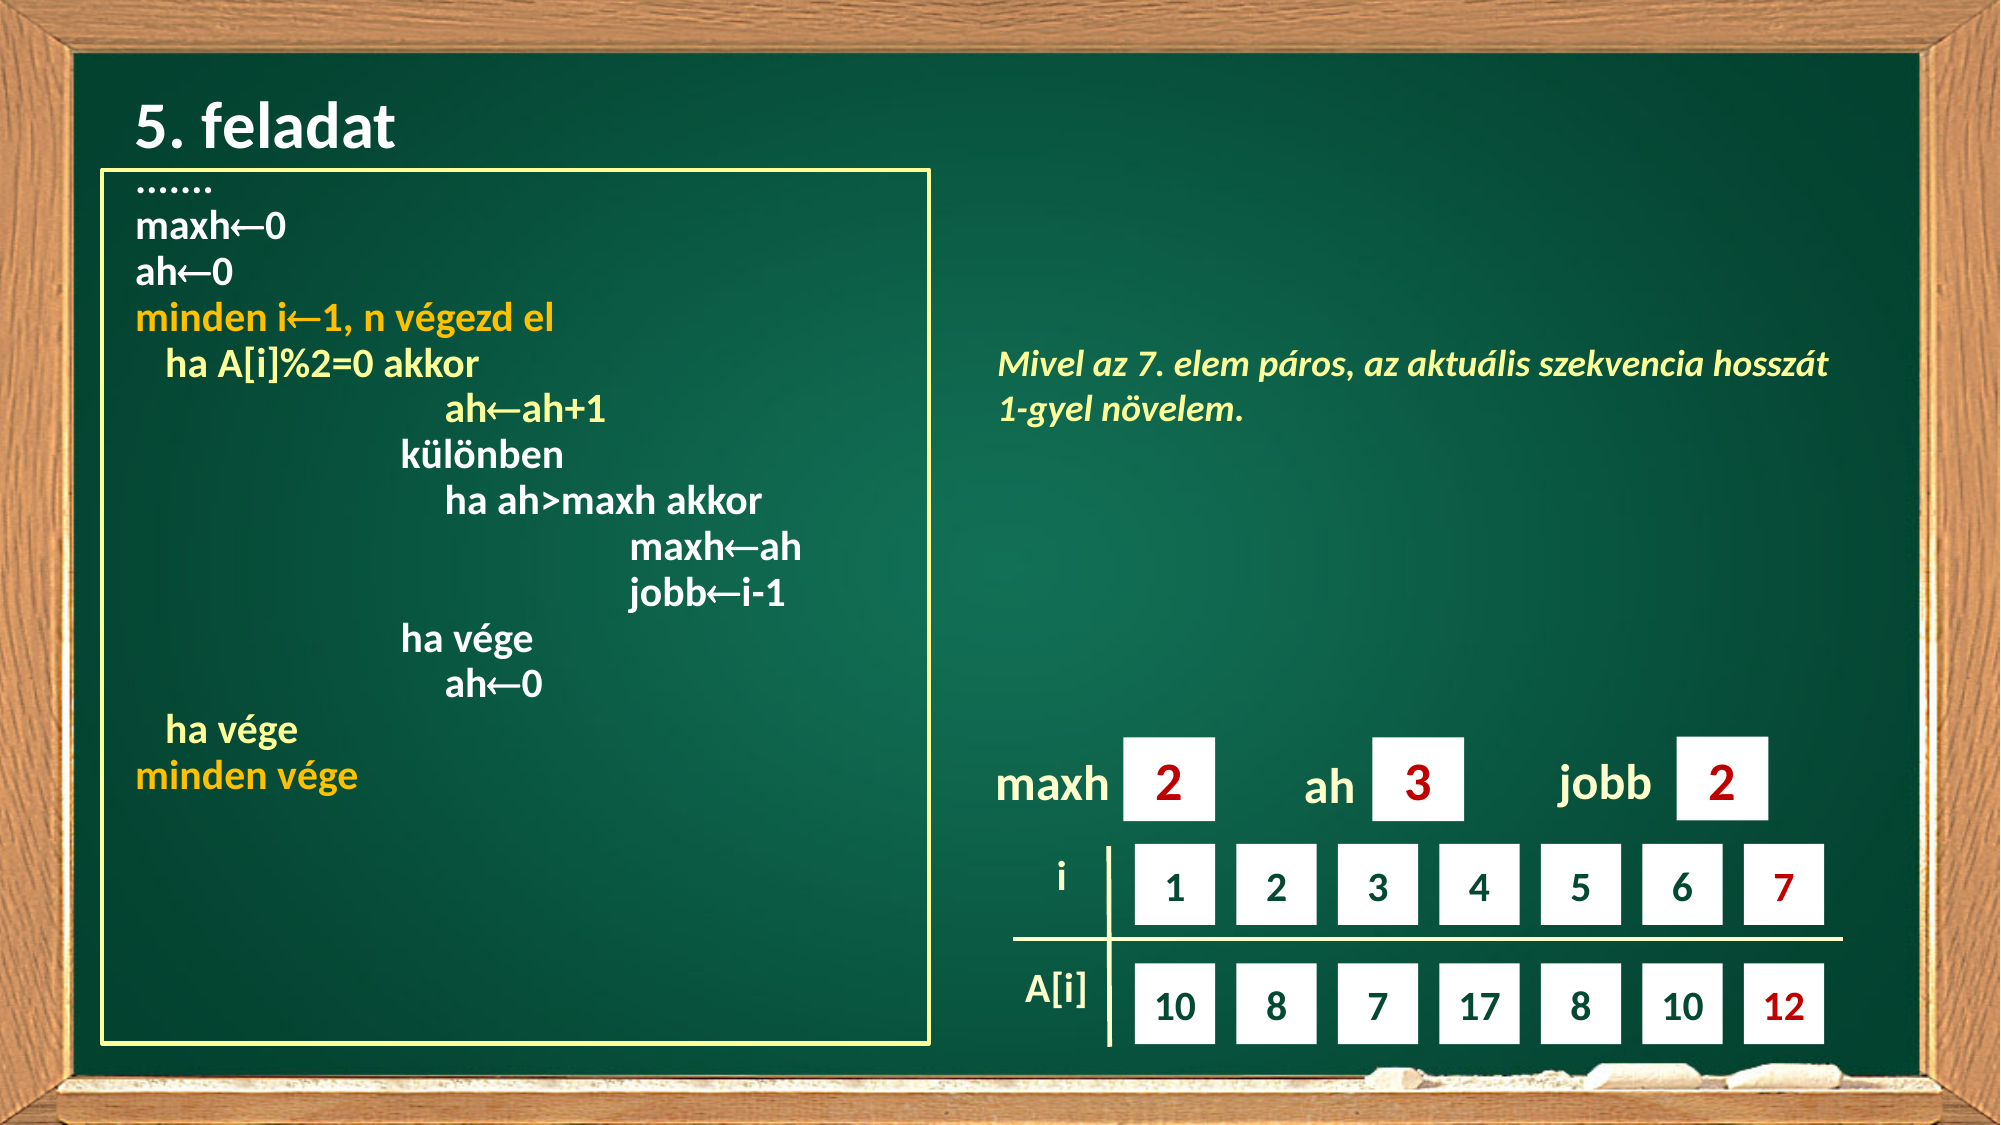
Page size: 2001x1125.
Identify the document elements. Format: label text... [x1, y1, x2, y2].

text_box Mivel az 7. elem páros, az aktuális szekvencia hosszát 1-gyel növelem. [982, 331, 1875, 436]
text_box ....... maxh0 ah0 minden i1, n végezd el ha A[i]%2=0 akkor ahah+1 különben ha ah>maxh akkor maxhah jobbi-1 ha vége ah0 ha vége minden vége [120, 148, 962, 806]
text_box 2 [1674, 734, 1770, 822]
text_box 2 [1121, 735, 1217, 823]
text_box jobb [1511, 742, 1674, 817]
text_box ah [1271, 746, 1370, 822]
picture [0, 0, 2000, 1125]
text_box 3 [1370, 735, 1466, 823]
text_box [1004, 841, 1844, 1048]
text_box 5. feladat [120, 74, 1892, 169]
text_box maxh [957, 742, 1121, 818]
text_box [100, 168, 931, 1046]
